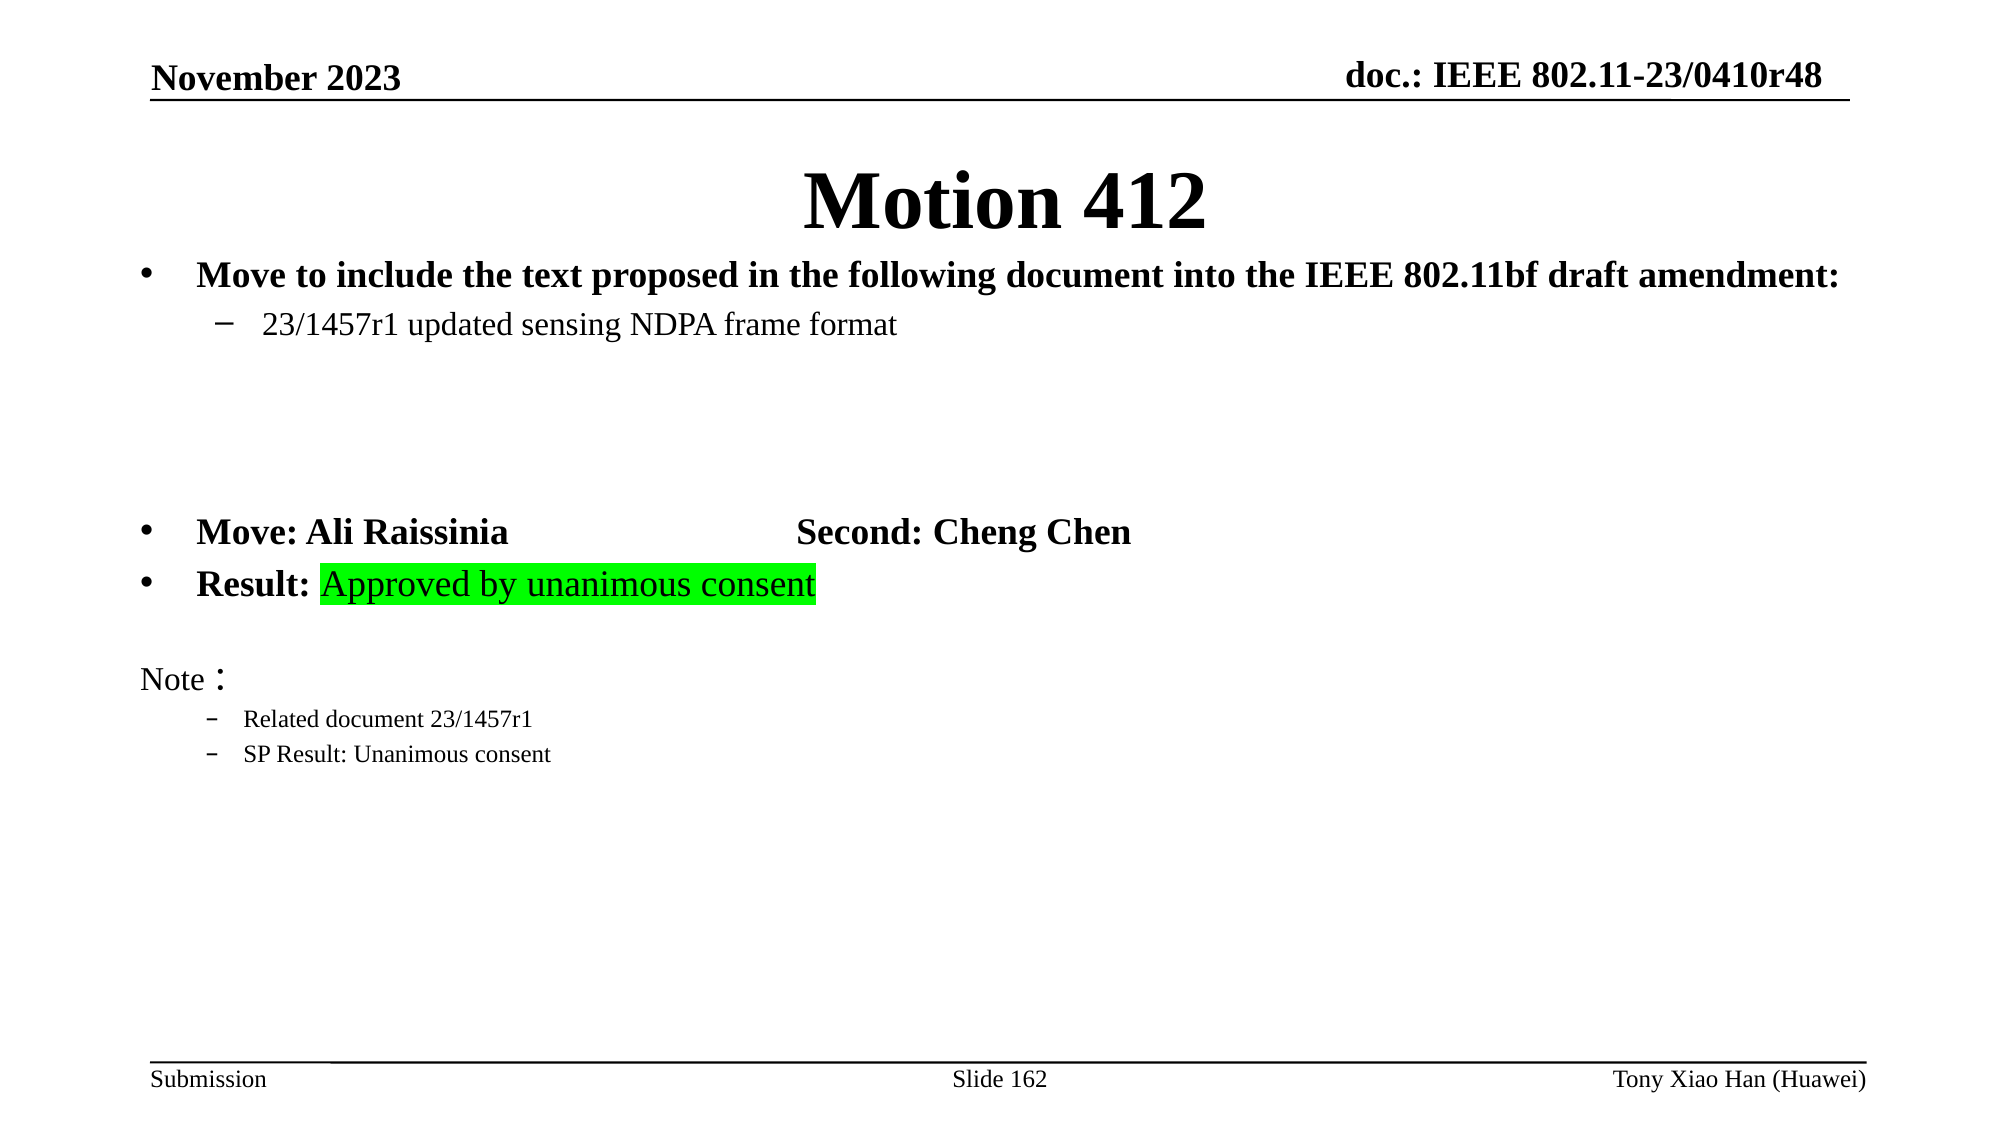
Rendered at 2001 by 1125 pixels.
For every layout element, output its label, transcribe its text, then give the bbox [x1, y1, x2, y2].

text_box Move to include the text proposed in the following document into the IEEE 802.11bf draft amendment: 23/1457r1 updated sensing NDPA frame format Move: Ali Raissinia Second: Cheng Chen Result: Approved by unanimous consent Note： Related document 23/1457r1 SP Result: Unanimous consent [125, 212, 1888, 900]
text_box Motion 412 [368, 137, 1644, 212]
